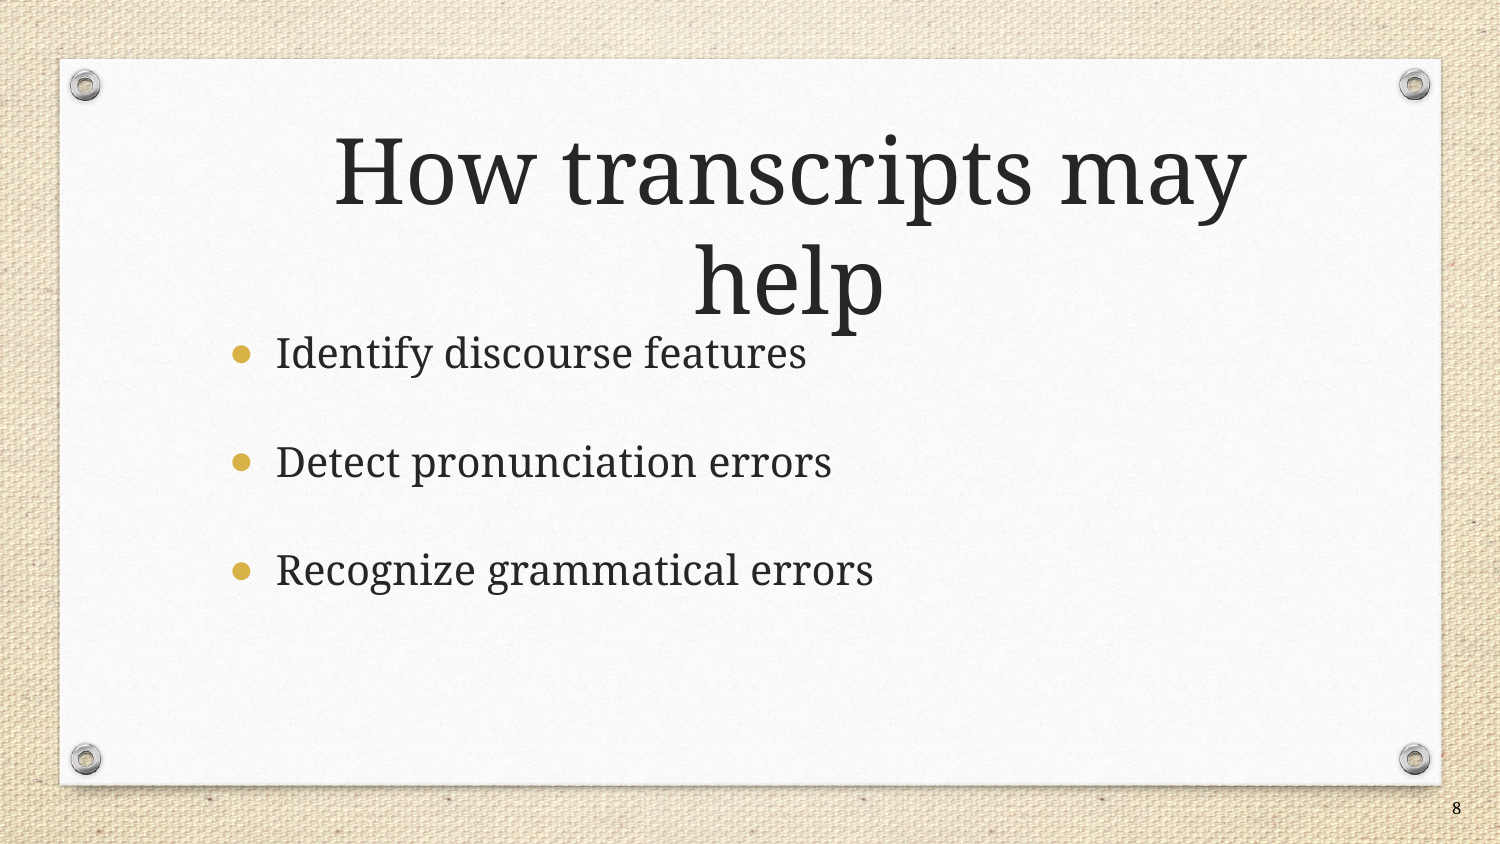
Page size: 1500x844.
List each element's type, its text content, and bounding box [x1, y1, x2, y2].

list Identify discourse features Detect pronunciation errors Recognize grammatical errors [213, 262, 1368, 744]
title How transcripts may help [213, 98, 1368, 262]
picture [0, 0, 1500, 844]
slide_number 8 [1386, 777, 1477, 842]
